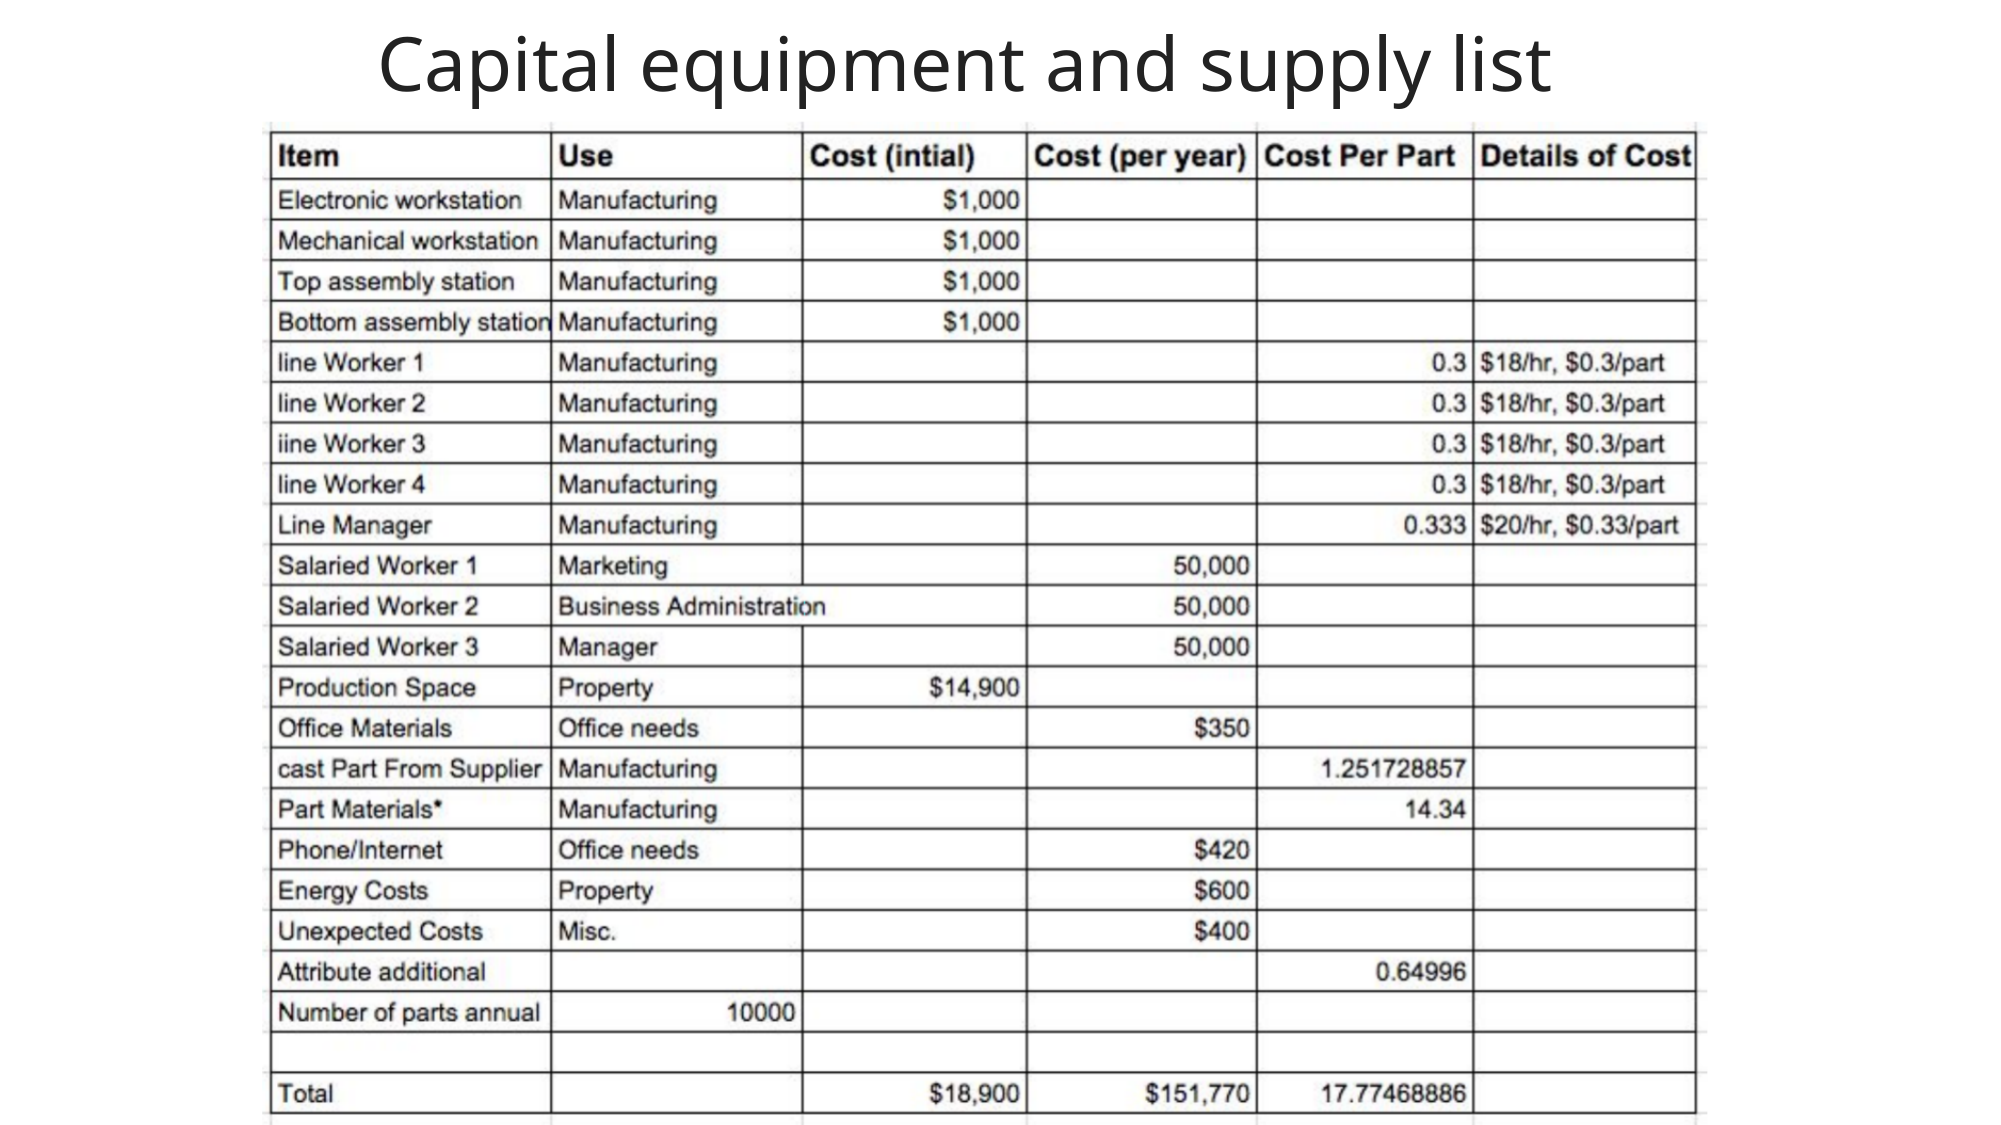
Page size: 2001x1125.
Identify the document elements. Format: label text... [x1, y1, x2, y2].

picture [261, 121, 1708, 1125]
text_box Capital equipment and supply list [362, 8, 1568, 114]
